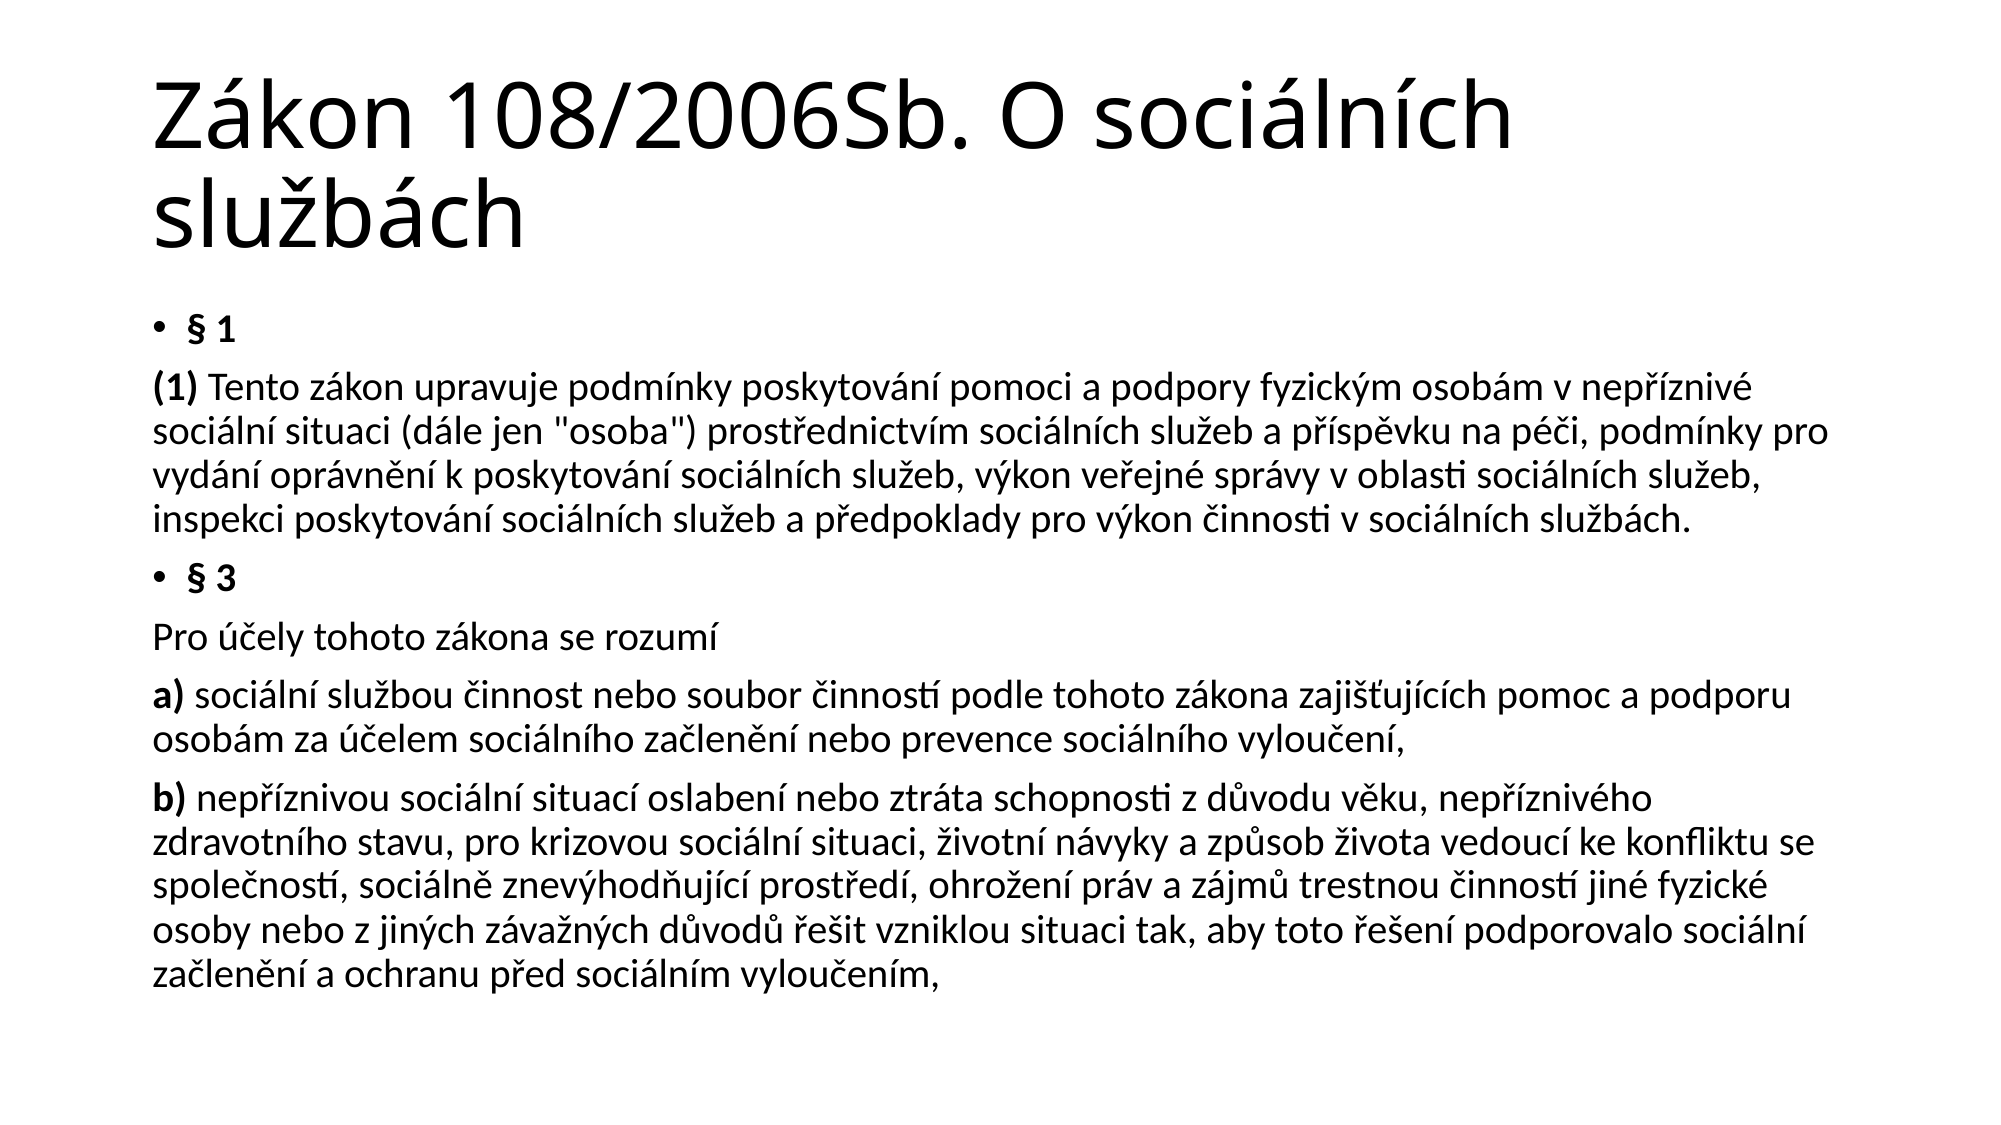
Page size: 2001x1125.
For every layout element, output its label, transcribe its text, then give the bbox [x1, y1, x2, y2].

list § 1 (1) Tento zákon upravuje podmínky poskytování pomoci a podpory fyzickým osobám v nepříznivé sociální situaci (dále jen "osoba") prostřednictvím sociálních služeb a příspěvku na péči, podmínky pro vydání oprávnění k poskytování sociálních služeb, výkon veřejné správy v oblasti sociálních služeb, inspekci poskytování sociálních služeb a předpoklady pro výkon činnosti v sociálních službách. § 3 Pro účely tohoto zákona se rozumí a) sociální službou činnost nebo soubor činností podle tohoto zákona zajišťujících pomoc a podporu osobám za účelem sociálního začlenění nebo prevence sociálního vyloučení, b) nepříznivou sociální situací oslabení nebo ztráta schopnosti z důvodu věku, nepříznivého zdravotního stavu, pro krizovou sociální situaci, životní návyky a způsob života vedoucí ke konfliktu se společností, sociálně znevýhodňující prostředí, ohrožení práv a zájmů trestnou činností jiné fyzické osoby nebo z jiných závažných důvodů řešit vzniklou situaci tak, aby toto řešení podporovalo sociální začlenění a ochranu před sociálním vyloučením, [137, 299, 1863, 1014]
title Zákon 108/2006Sb. O sociálních službách [137, 59, 1863, 278]
